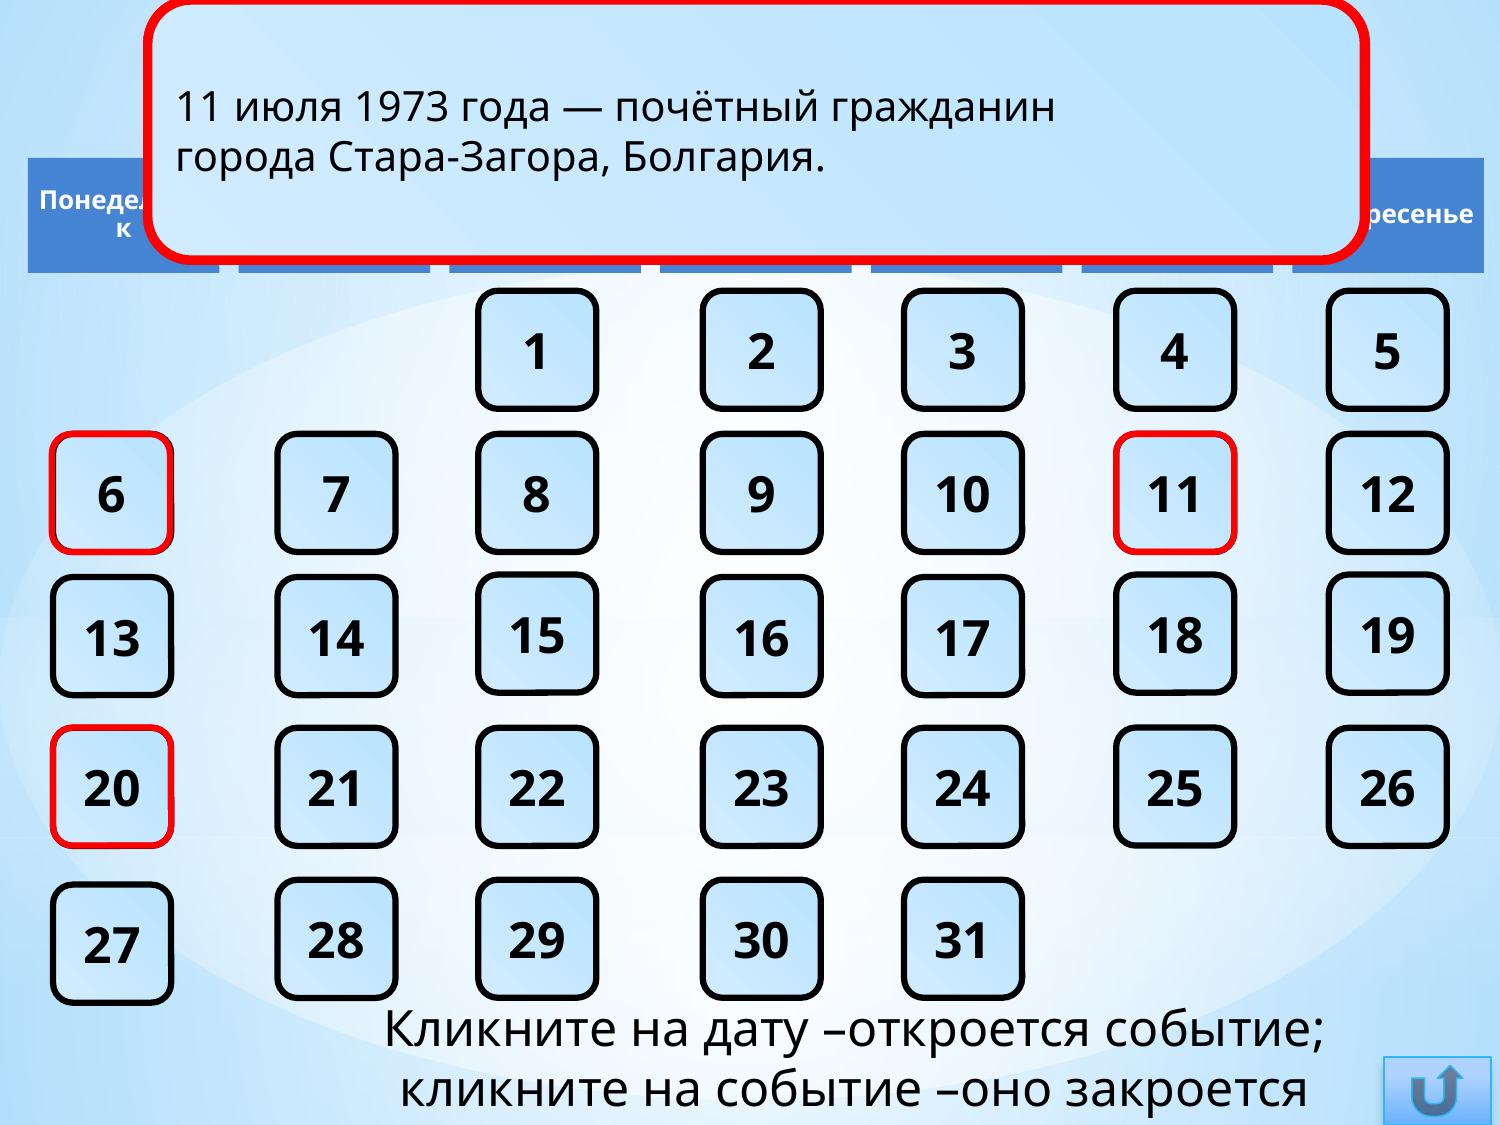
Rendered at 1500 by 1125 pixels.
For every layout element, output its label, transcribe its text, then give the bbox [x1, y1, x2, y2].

text_box 26 [1327, 726, 1449, 848]
text_box [51, 726, 173, 847]
text_box 25 [1114, 726, 1236, 847]
text_box 21 [276, 726, 397, 848]
text_box 11 июля 1973 года — почётный гражданин города Стара-Загора, Болгария. [146, 0, 1366, 122]
text_box 13 [51, 575, 173, 697]
text_box 7 [276, 432, 397, 554]
text_box 2 [701, 315, 823, 411]
text_box 29 [476, 878, 598, 988]
text_box 22 [476, 726, 598, 848]
text_box 12 [1327, 432, 1449, 554]
text_box Кликните на дату –откроется событие; кликните на событие –оно закроется [360, 988, 1350, 1124]
text_box 16 [701, 575, 823, 697]
text_box 1 [476, 315, 598, 411]
text_box 31 [902, 878, 1024, 988]
text_box 3 [902, 315, 1024, 411]
text_box 18 [1114, 573, 1236, 694]
text_box [1114, 432, 1236, 554]
text_box 17 [902, 575, 1024, 697]
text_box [26, 125, 1486, 306]
text_box 8 [476, 432, 598, 554]
text_box 28 [276, 878, 397, 1000]
text_box 4 [1114, 315, 1236, 411]
text_box 9 [701, 432, 823, 554]
text_box 19 [1327, 573, 1449, 694]
text_box 10 [902, 432, 1024, 554]
text_box 24 [902, 726, 1024, 848]
text_box [1383, 1056, 1492, 1125]
text_box 14 [276, 575, 397, 697]
text_box 5 [1327, 315, 1449, 411]
text_box [50, 432, 172, 554]
text_box 27 [51, 883, 173, 1004]
text_box 30 [701, 878, 823, 988]
text_box 23 [701, 726, 823, 848]
text_box 15 [476, 573, 598, 694]
